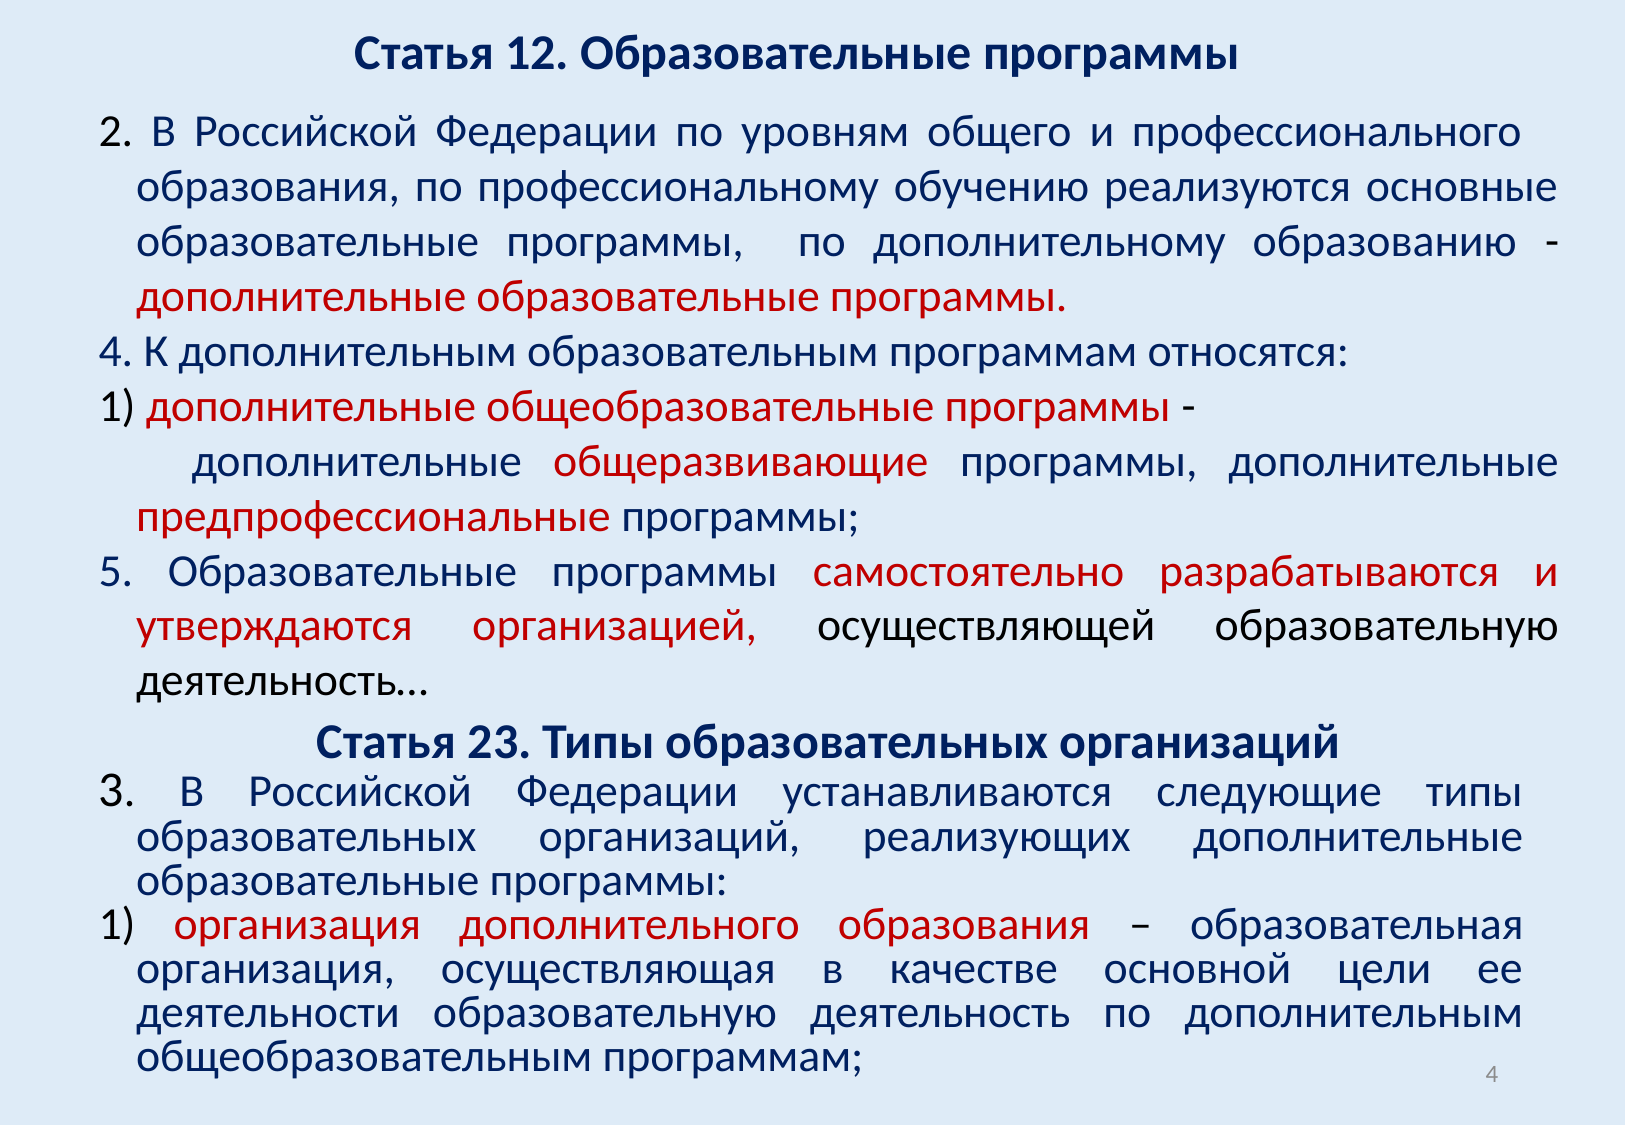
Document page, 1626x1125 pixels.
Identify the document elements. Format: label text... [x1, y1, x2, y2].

text_box Статья 12. Образовательные программы [339, 19, 1380, 78]
text_box 3. В Российской Федерации устанавливаются следующие типы образовательных организаций, реализующих дополнительные образовательные программы: 1) организация дополнительного образования – образовательная организация, осуществляющая в качестве основной цели ее деятельности образовательную деятельность по дополнительным общеобразовательным программам; [83, 760, 1539, 1125]
text_box Статья 23. Типы образовательных организаций [153, 707, 1504, 760]
text_box 2. В Российской Федерации по уровням общего и профессионального образования, по профессиональному обучению реализуются основные образовательные программы, по дополнительному образованию - дополнительные образовательные программы. 4. К дополнительным образовательным программам относятся: 1) дополнительные общеобразовательные программы - дополнительные общеразвивающие программы, дополнительные предпрофессиональные программы; 5. Образовательные программы самостоятельно разрабатываются и утверждаются организацией, осуществляющей образовательную деятельность… [83, 92, 1574, 708]
